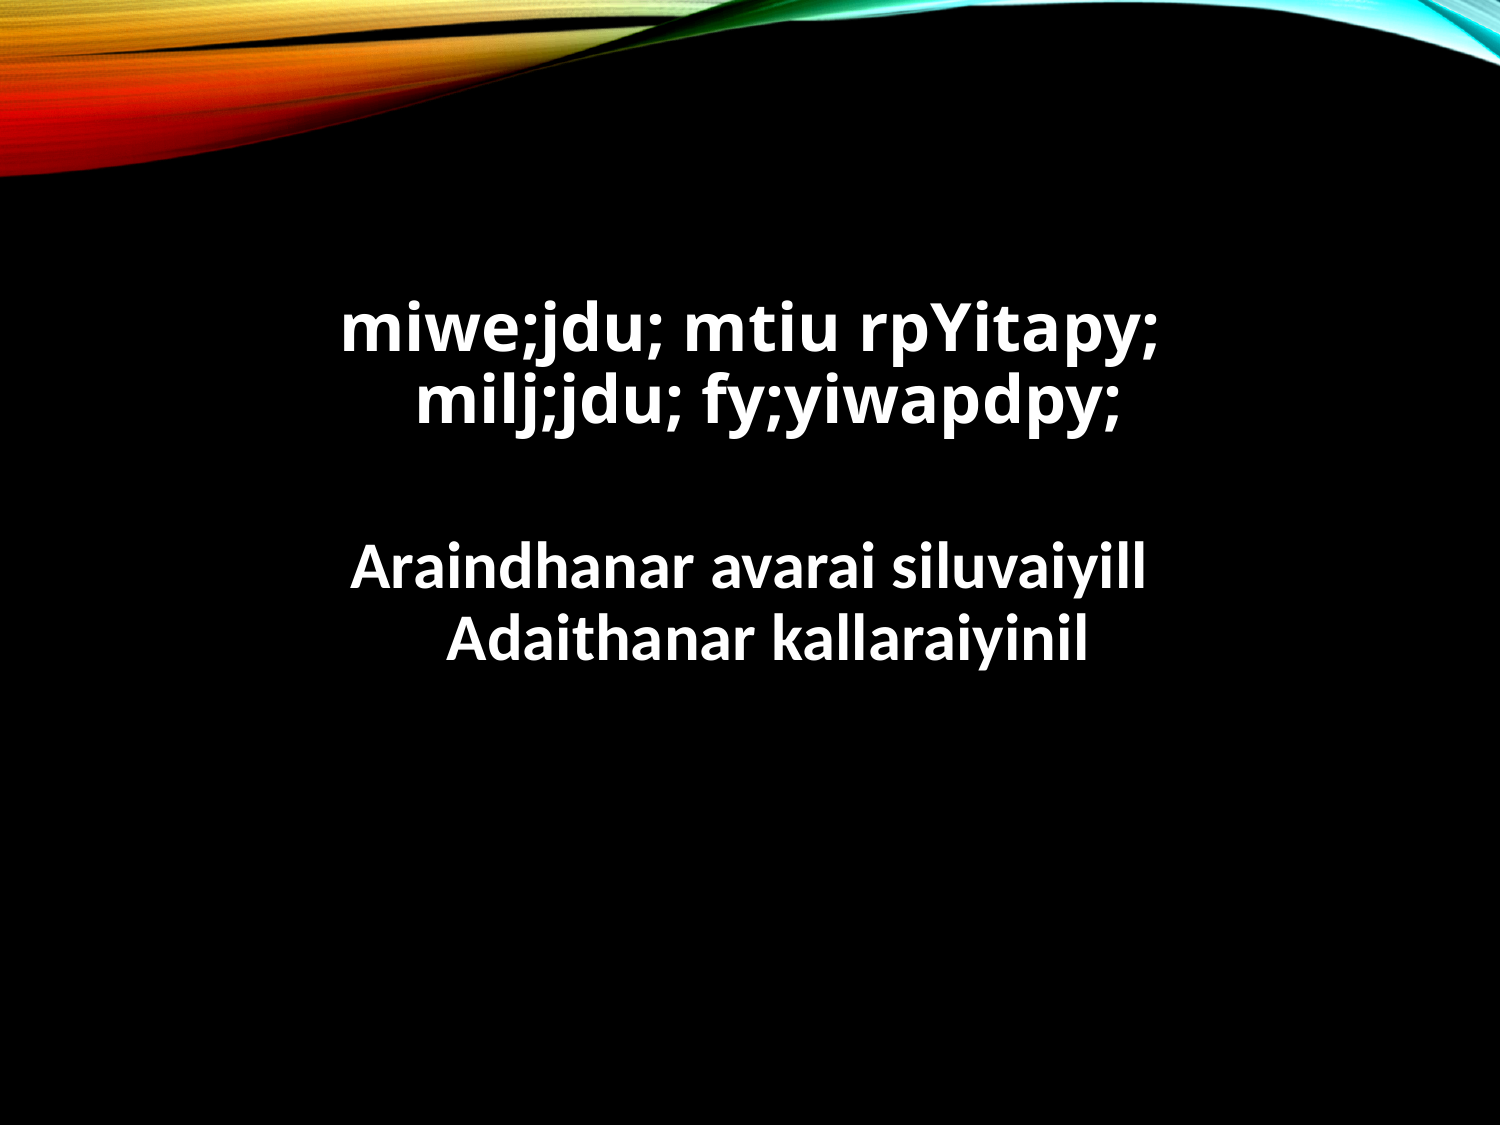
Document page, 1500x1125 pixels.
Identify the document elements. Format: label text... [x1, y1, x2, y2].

list miwe;jdu; mtiu rpYitapy; milj;jdu; fy;yiwapdpy; Araindhanar avarai siluvaiyill Adaithanar kallaraiyinil [0, 0, 1500, 1125]
